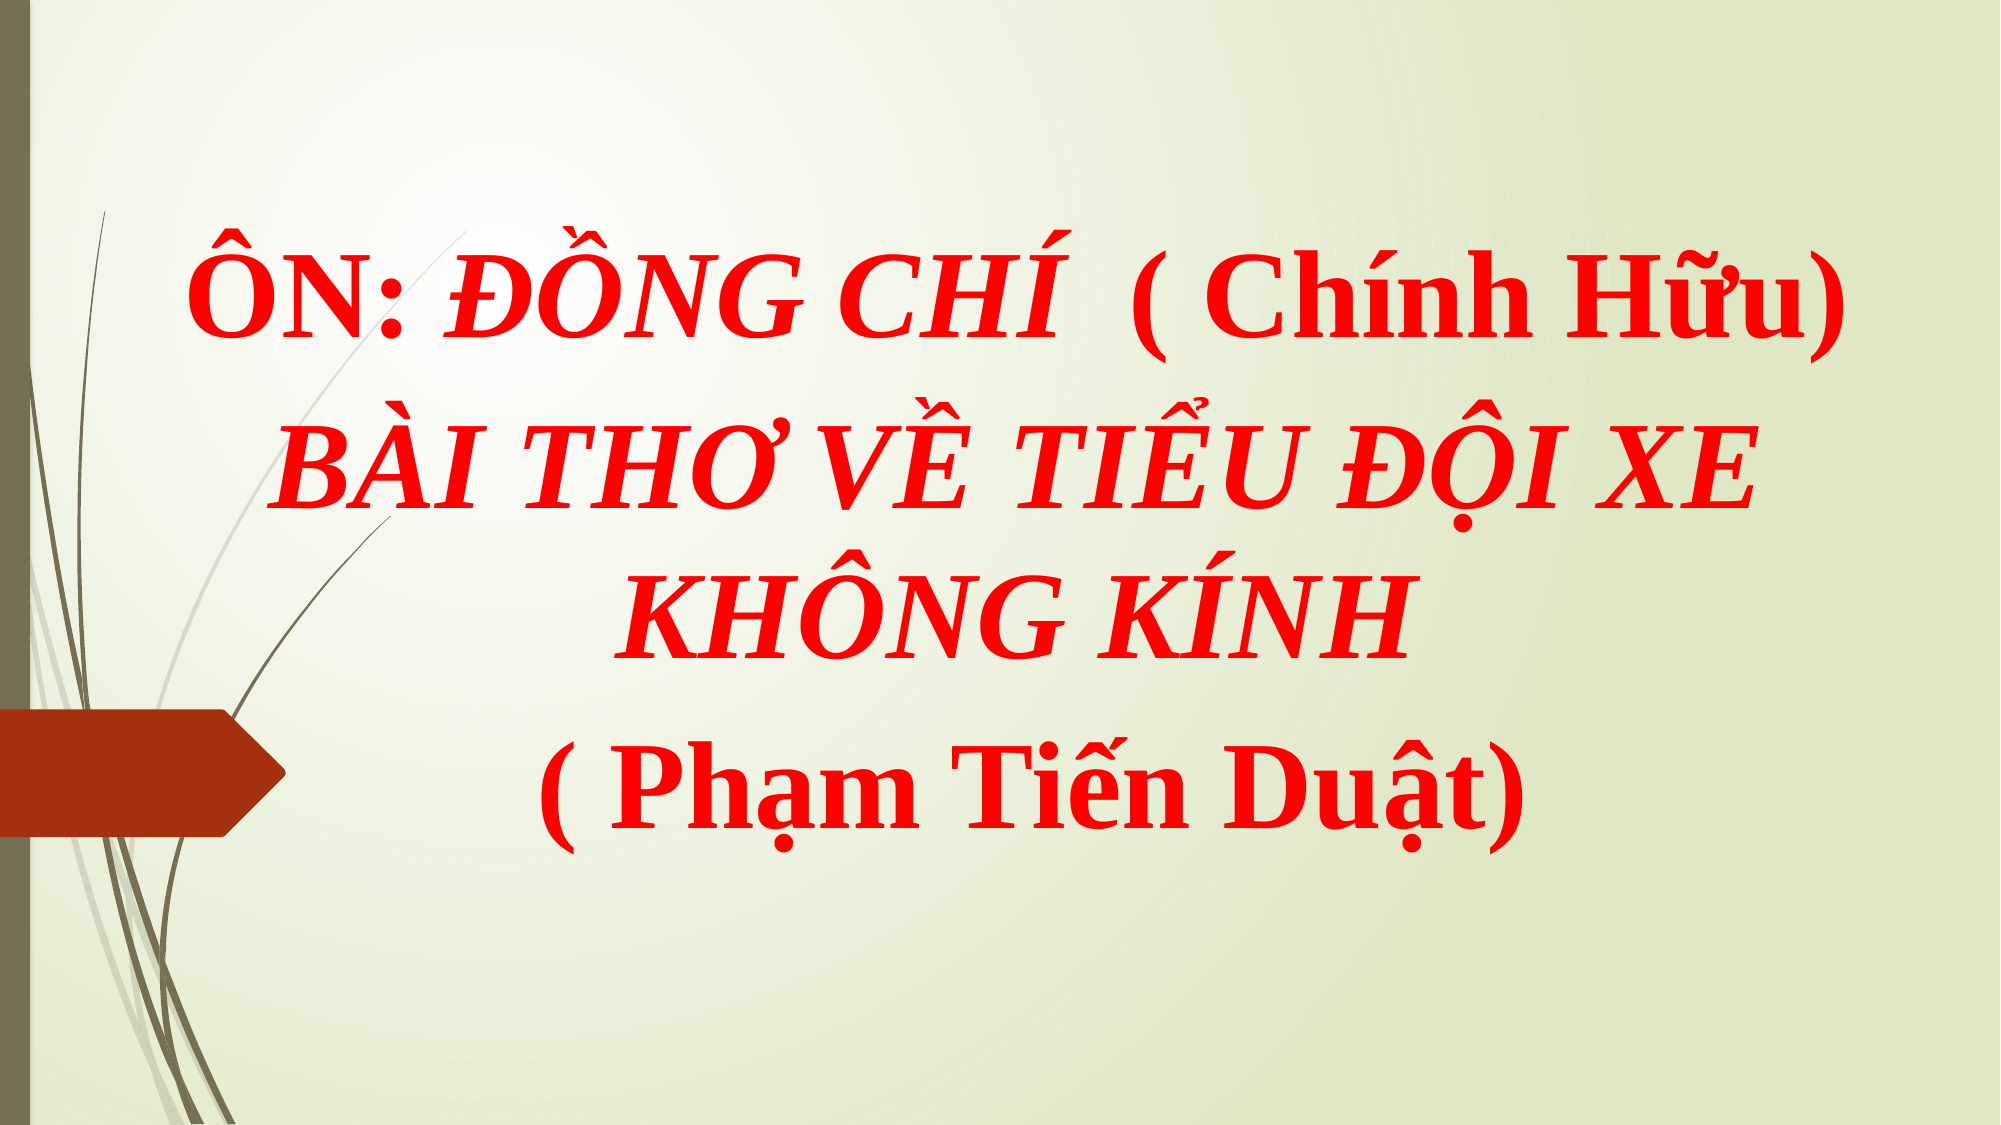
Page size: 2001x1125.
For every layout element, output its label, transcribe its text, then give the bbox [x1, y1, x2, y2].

subtitle ÔN: ĐỒNG CHÍ ( Chính Hữu) BÀI THƠ VỀ TIỂU ĐỘI XE KHÔNG KÍNH ( Phạm Tiến Duật) [33, 204, 2000, 390]
